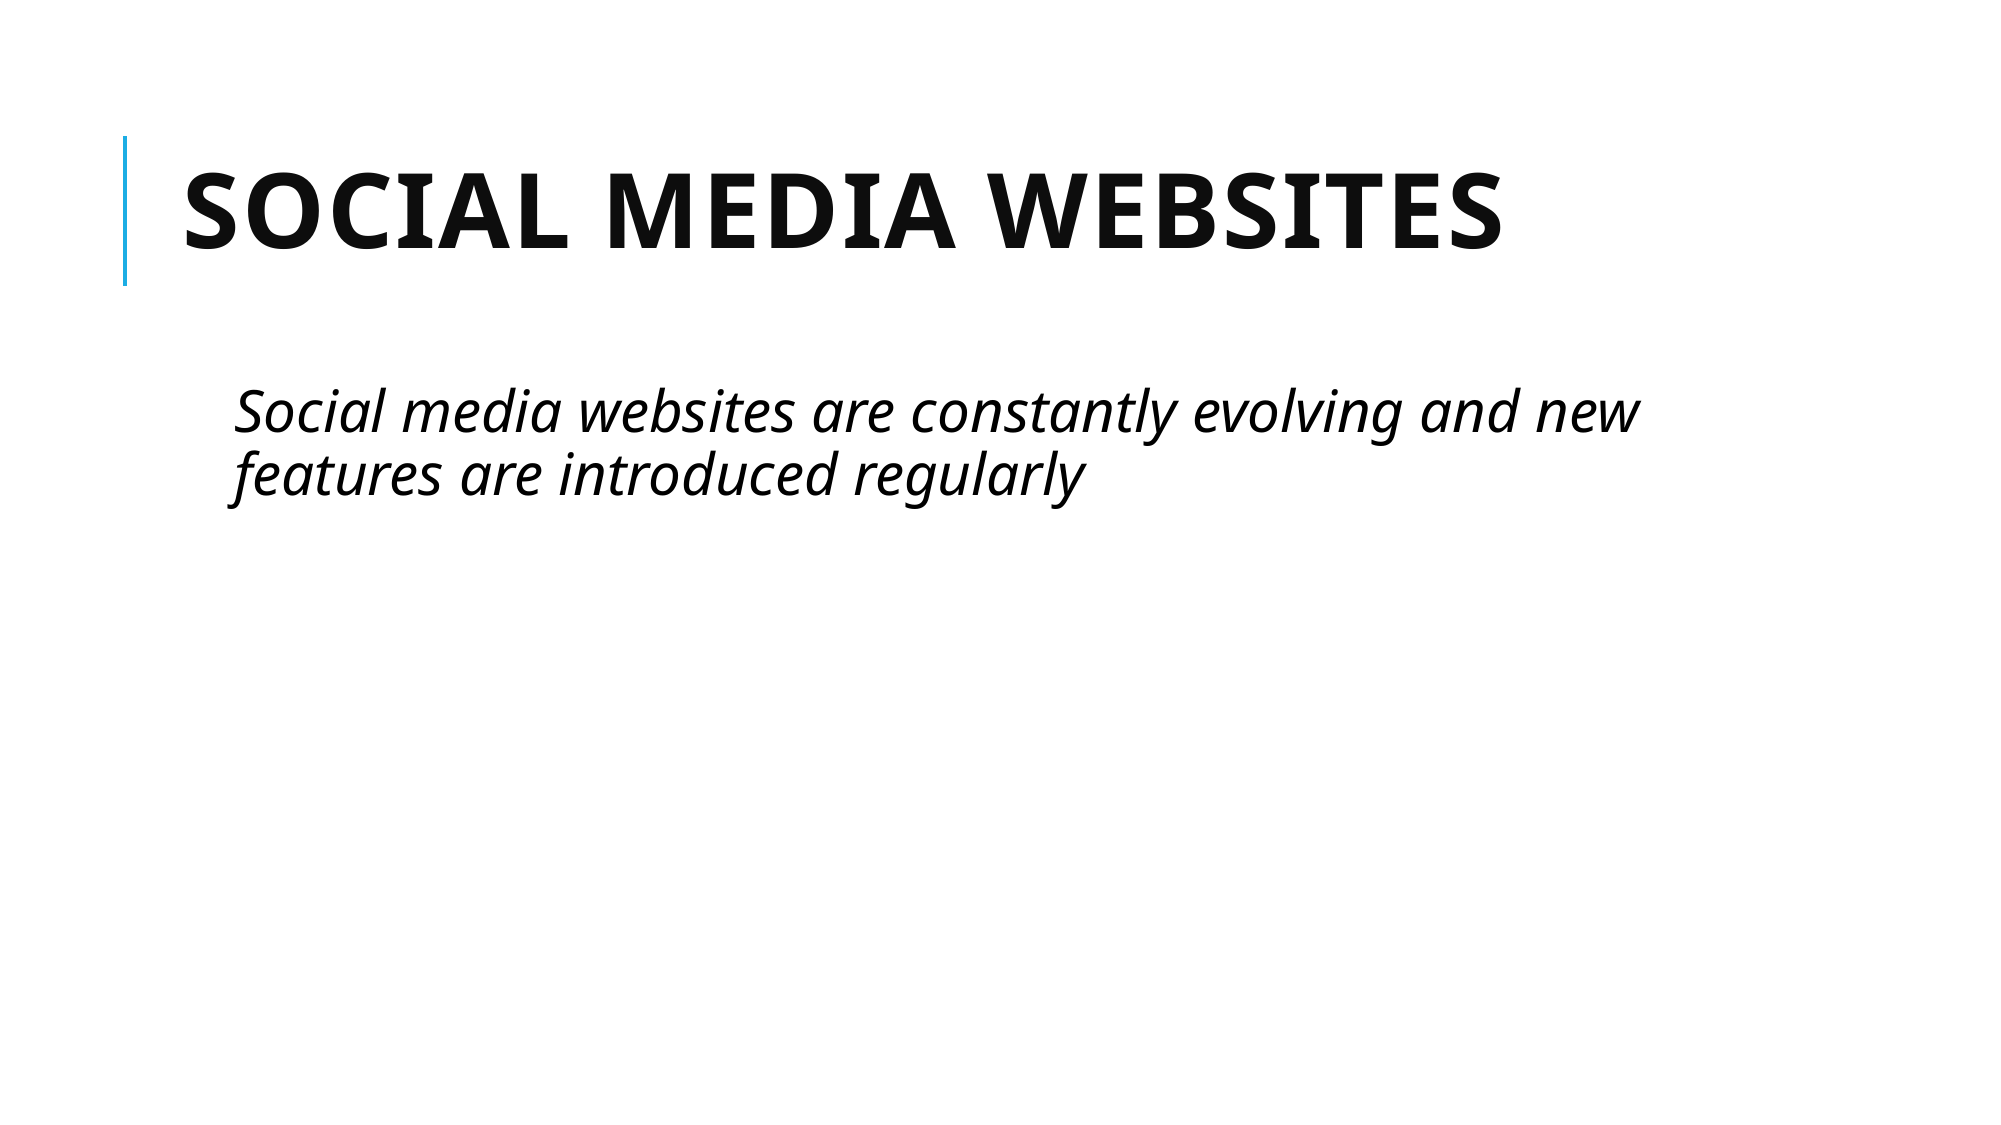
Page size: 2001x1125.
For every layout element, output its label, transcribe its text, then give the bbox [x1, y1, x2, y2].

title Social media websites [168, 96, 1763, 342]
list Social media websites are constantly evolving and new features are introduced regularly [168, 375, 1763, 1035]
